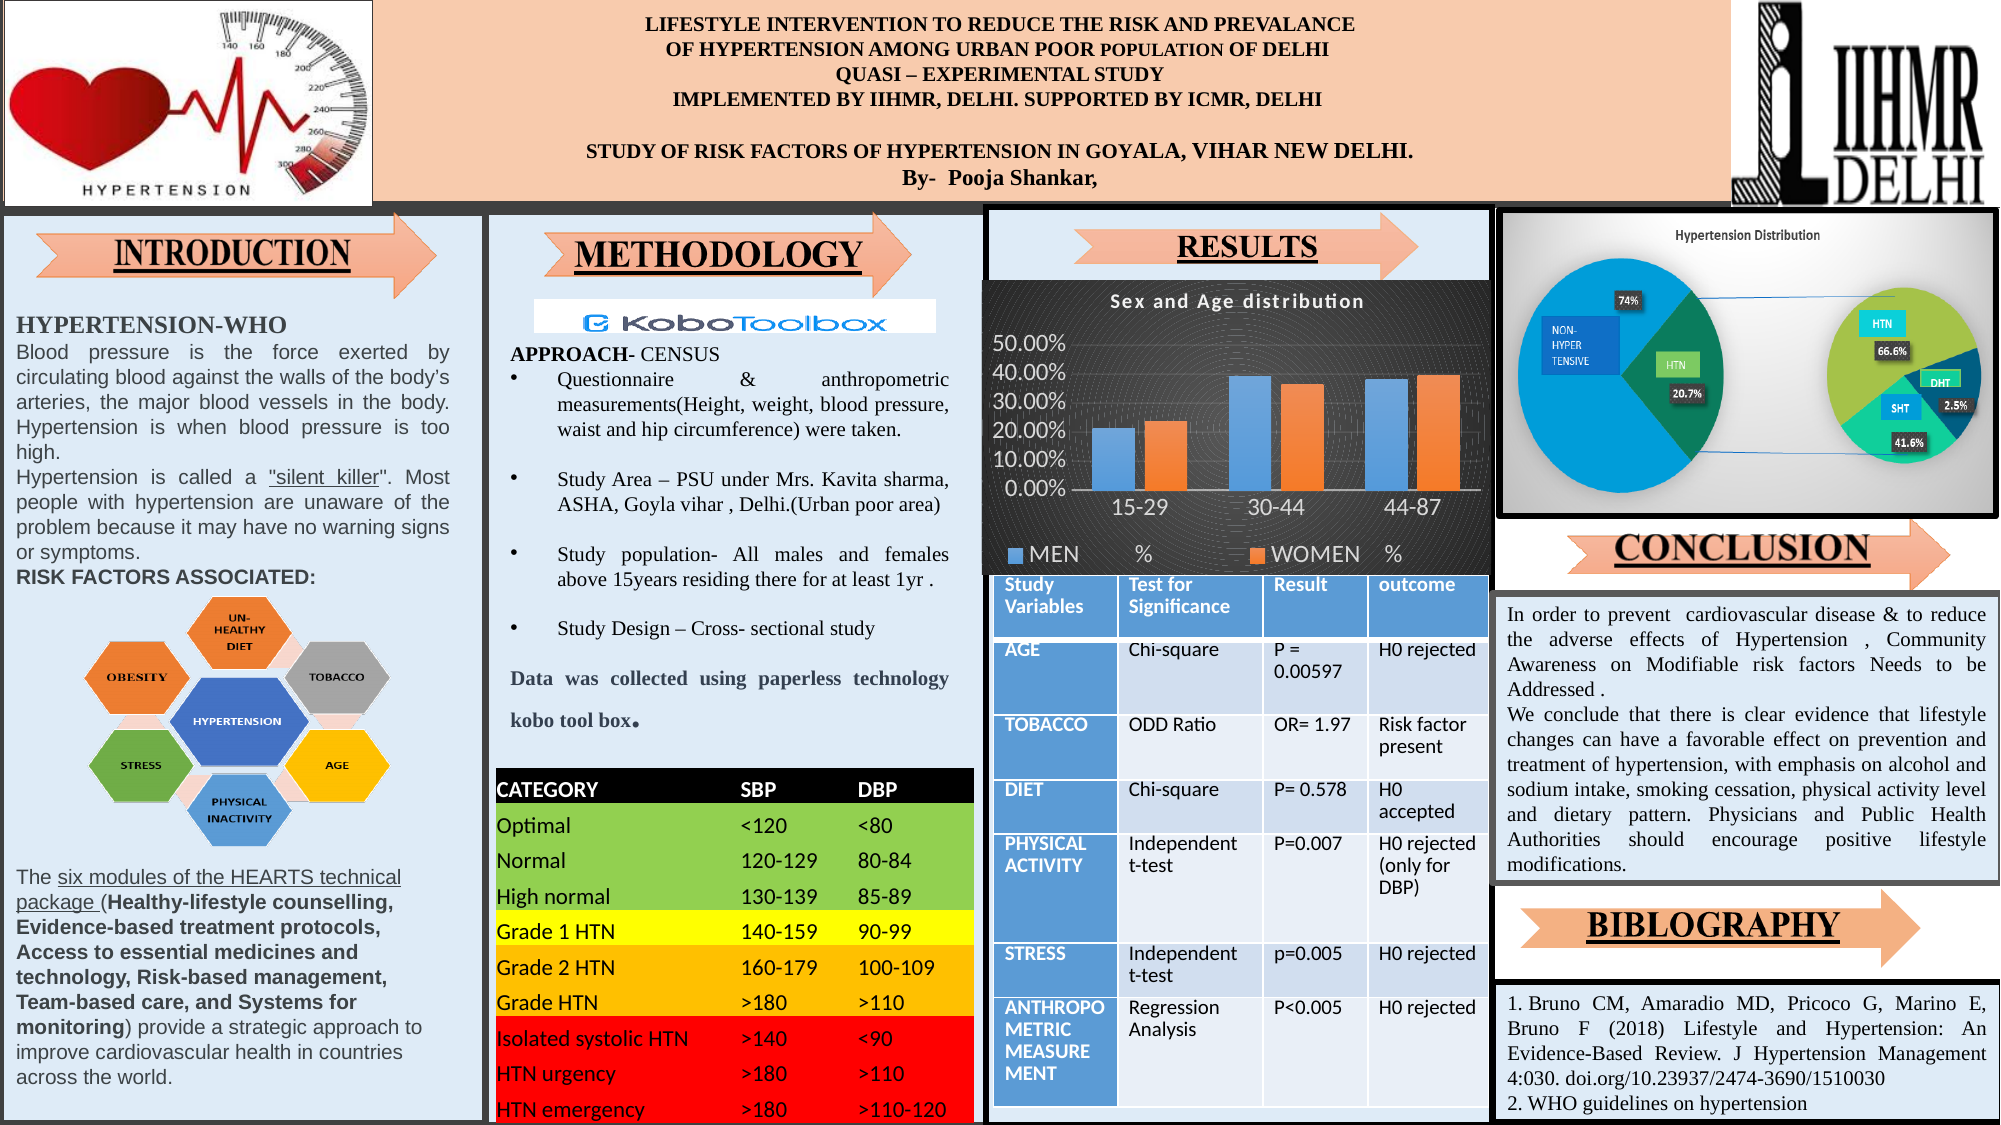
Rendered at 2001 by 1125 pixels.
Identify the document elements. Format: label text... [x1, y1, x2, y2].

table_cell >180 [740, 981, 857, 1016]
table_header SBP [740, 768, 857, 803]
table_cell OR= 1.97 [1264, 716, 1367, 779]
table_cell >110 [857, 981, 974, 1016]
text_box In order to prevent cardiovascular disease & to reduce the adverse effects of Hypertension , Community Awareness on Modifiable risk factors Needs to be Addressed . We conclude that there is clear evidence that lifestyle changes can have a favorable effect on prevention and treatment of hypertension, with emphasis on alcohol and sodium intake, smoking cessation, physical activity level and dietary pattern. Physicians and Public Health Authorities should encourage positive lifestyle modifications. [1492, 593, 2000, 883]
table_cell >180 [740, 1052, 857, 1087]
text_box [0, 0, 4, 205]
table_cell P= 0.578 [1264, 781, 1367, 833]
text_box 1. Bruno CM, Amaradio MD, Pricoco G, Marino E, Bruno F (2018) Lifestyle and Hypertension: An Evidence-Based Review. J Hypertension Management 4:030. doi.org/10.23937/2474-3690/1510030 2. WHO guidelines on hypertension [1492, 981, 2000, 1122]
table_header outcome [1369, 576, 1488, 637]
table_cell Independent t-test [1119, 835, 1262, 942]
picture [1497, 212, 1993, 593]
table_cell 90-99 [857, 910, 974, 945]
table_cell >110 [857, 1052, 974, 1087]
text_box [1517, 907, 1564, 949]
text_box HYPERTENSION-WHO Blood pressure is the force exerted by circulating blood against the walls of the body’s arteries, the major blood vessels in the body. Hypertension is when blood pressure is too high. Hypertension is called a "silent killer". Most people with hypertension are unaware of the problem because it may have no warning signs or symptoms. RISK FACTORS ASSOCIATED: The six modules of the HEARTS technical package (Healthy-lifestyle counselling, Evidence-based treatment protocols, Access to essential medicines and technology, Risk-based management, Team-based care, and Systems for monitoring) provide a strategic approach to improve cardiovascular health in countries across the world. [1, 211, 465, 1125]
table_cell Chi-square [1119, 781, 1262, 833]
table_cell Risk factor present [1369, 716, 1488, 779]
picture [35, 211, 437, 301]
table_cell Normal [496, 839, 740, 874]
table_cell >110-120 [857, 1087, 974, 1123]
table_cell TOBACCO [994, 716, 1117, 779]
table_cell <80 [857, 803, 974, 839]
table_header Test for Significance [1119, 576, 1262, 637]
picture [534, 210, 936, 333]
picture [4, 0, 373, 207]
table_cell Optimal [496, 803, 740, 839]
table_cell STRESS [994, 944, 1117, 997]
table_cell Isolated systolic HTN [496, 1016, 740, 1052]
table_header DBP [857, 768, 974, 803]
text_box [485, 210, 985, 1125]
table_cell Regression Analysis [1119, 998, 1262, 1106]
table_cell H0 accepted [1369, 781, 1488, 833]
text_box [0, 210, 485, 1125]
table_cell High normal [496, 874, 740, 910]
table_header Result [1264, 576, 1367, 637]
table_cell ODD Ratio [1119, 716, 1262, 779]
picture [1564, 888, 1949, 968]
table_cell 130-139 [740, 874, 857, 910]
table_cell <120 [740, 803, 857, 839]
table_cell Grade 1 HTN [496, 910, 740, 945]
table_header Study Variables [994, 576, 1117, 637]
table_cell PHYSICAL ACTIVITY [994, 835, 1117, 942]
table_cell ANTHROPOMETRIC MEASUREMENT [994, 998, 1117, 1106]
table_cell Grade HTN [496, 981, 740, 1016]
text_box LIFESTYLE INTERVENTION TO REDUCE THE RISK AND PREVALANCE OF HYPERTENSION AMONG URBAN POOR POPULATION OF DELHI QUASI – EXPERIMENTAL STUDY IMPLEMENTED BY IIHMR, DELHI. SUPPORTED BY ICMR, DELHI STUDY OF RISK FACTORS OF HYPERTENSION IN GOYALA, VIHAR NEW DELHI. By- Pooja Shankar, [373, 0, 1731, 205]
table_cell DIET [994, 781, 1117, 833]
table_cell H0 rejected [1369, 998, 1488, 1106]
table_cell Grade 2 HTN [496, 945, 740, 981]
picture [1731, 0, 2000, 207]
table_cell 100-109 [857, 945, 974, 981]
table_cell P<0.005 [1264, 998, 1367, 1106]
table_cell HTN urgency [496, 1052, 740, 1087]
table_cell H0 rejected [1369, 643, 1488, 714]
table_cell 160-179 [740, 945, 857, 981]
chart [981, 280, 1492, 575]
picture [4, 596, 474, 847]
table_cell H0 rejected (only for DBP) [1369, 835, 1488, 942]
table_cell 85-89 [857, 874, 974, 910]
table_cell 120-129 [740, 839, 857, 874]
table_cell 80-84 [857, 839, 974, 874]
table_header CATEGORY [496, 768, 740, 803]
table_cell HTN emergency [496, 1087, 740, 1123]
table_cell AGE [994, 643, 1117, 714]
table_cell >140 [740, 1016, 857, 1052]
text_box APPROACH- CENSUS Questionnaire & anthropometric measurements(Height, weight, blood pressure, waist and hip circumference) were taken. Study Area – PSU under Mrs. Kavita sharma, ASHA, Goyla vihar , Delhi.(Urban poor area) Study population- All males and females above 15years residing there for at least 1yr . Study Design – Cross- sectional study Data was collected using paperless technology kobo tool box. [495, 332, 965, 743]
table_cell P = 0.00597 [1264, 643, 1367, 714]
text_box [985, 206, 1493, 1125]
table_cell P=0.007 [1264, 835, 1367, 942]
table_cell Chi-square [1119, 643, 1262, 714]
table_cell 140-159 [740, 910, 857, 945]
table_cell Independent t-test [1119, 944, 1262, 997]
table_cell p=0.005 [1264, 944, 1367, 997]
table_cell >180 [740, 1087, 857, 1123]
table_cell H0 rejected [1369, 944, 1488, 997]
table_cell <90 [857, 1016, 974, 1052]
picture [1062, 216, 1476, 280]
